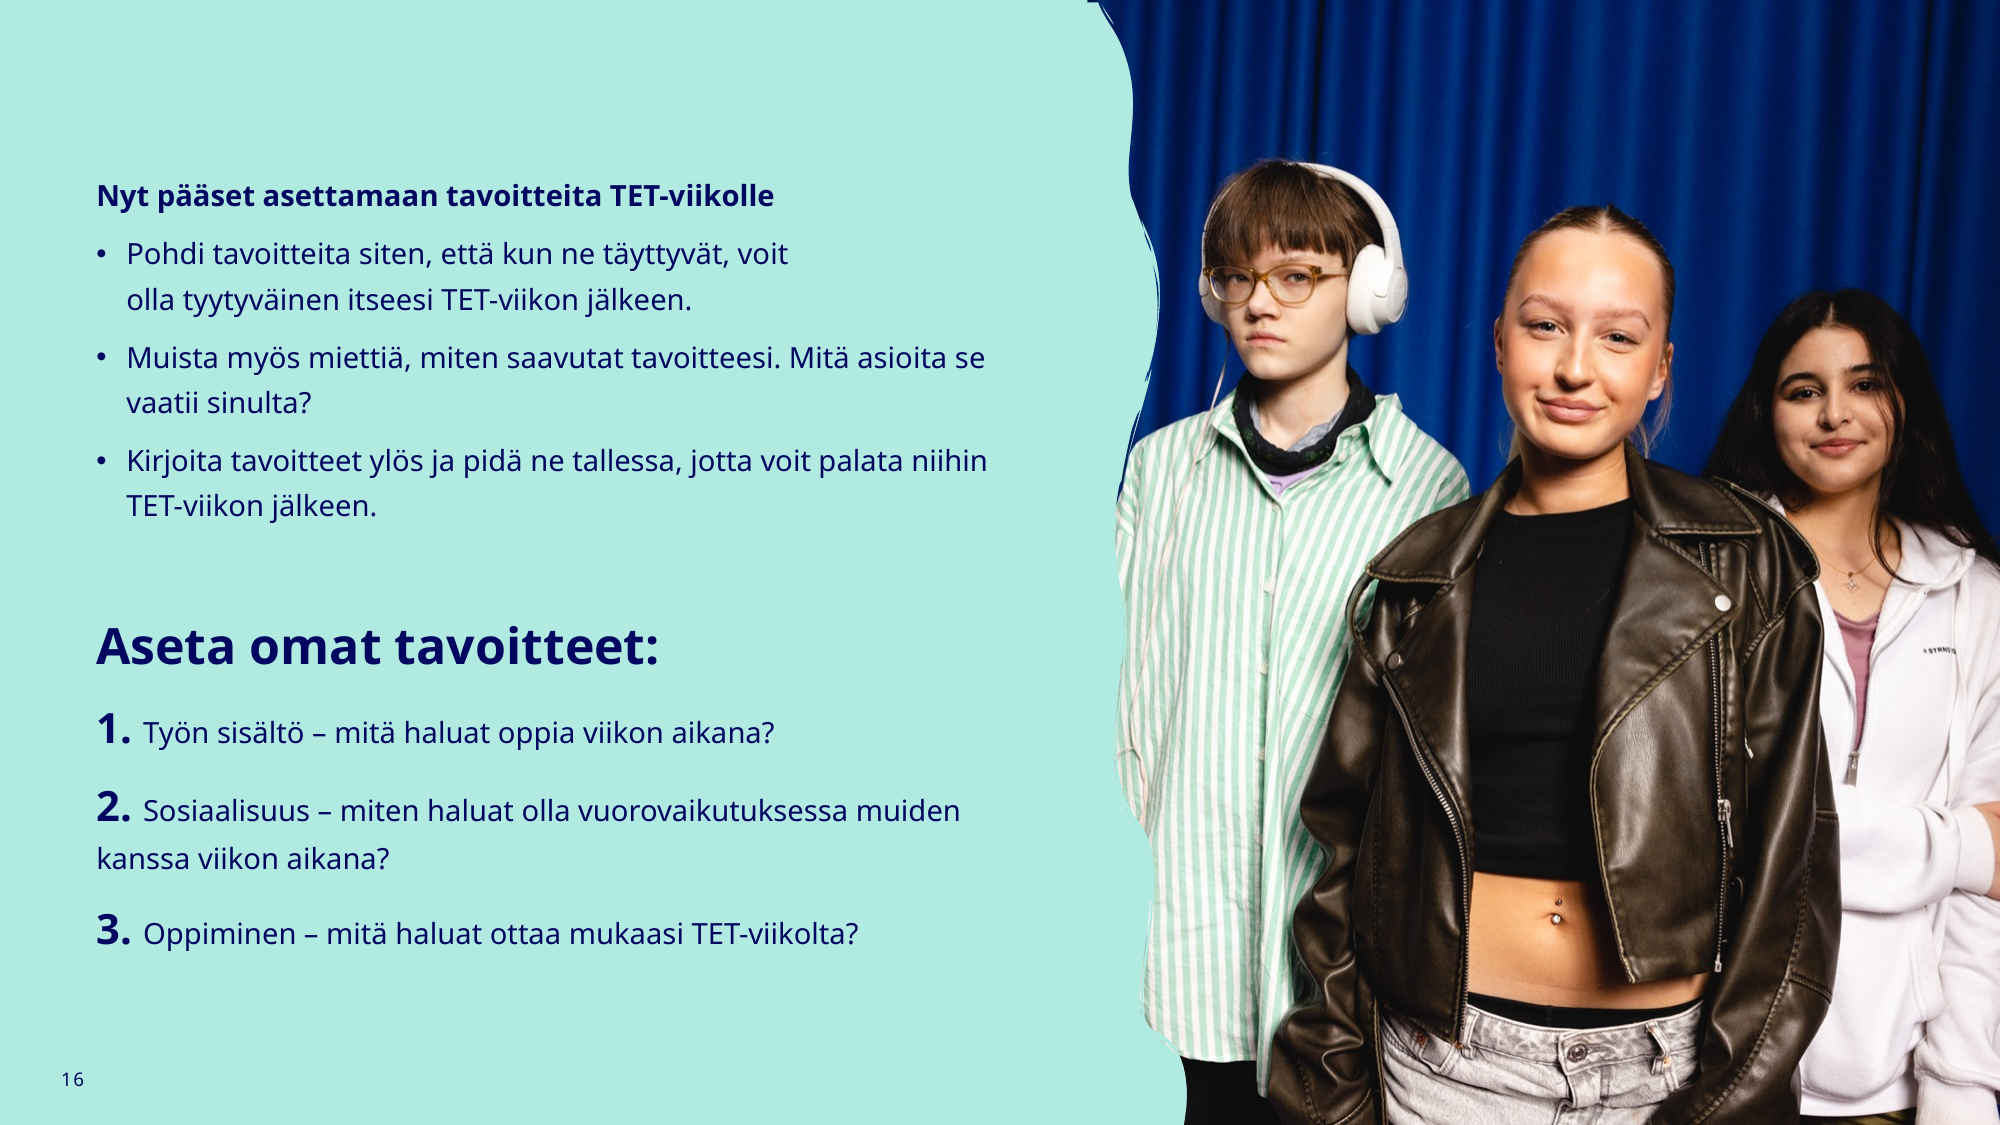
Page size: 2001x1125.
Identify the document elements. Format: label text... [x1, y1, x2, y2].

slide_number 16 [60, 1069, 132, 1092]
text_box Aseta omat tavoitteet: 1. Työn sisältö – mitä haluat oppia viikon aikana? 2. Sosiaalisuus – miten haluat olla vuorovaikutuksessa muiden kanssa viikon aikana? 3. Oppiminen – mitä haluat ottaa mukaasi TET-viikolta? [96, 597, 1050, 966]
picture [1087, 0, 2000, 1125]
text_box Nyt pääset asettamaan tavoitteita TET-viikolle Pohdi tavoitteita siten, että kun ne täyttyvät, voit olla tyytyväinen itseesi TET-viikon jälkeen. Muista myös miettiä, miten saavutat tavoitteesi. Mitä asioita se vaatii sinulta? Kirjoita tavoitteet ylös ja pidä ne tallessa, jotta voit palata niihin TET-viikon jälkeen. [96, 167, 1050, 597]
